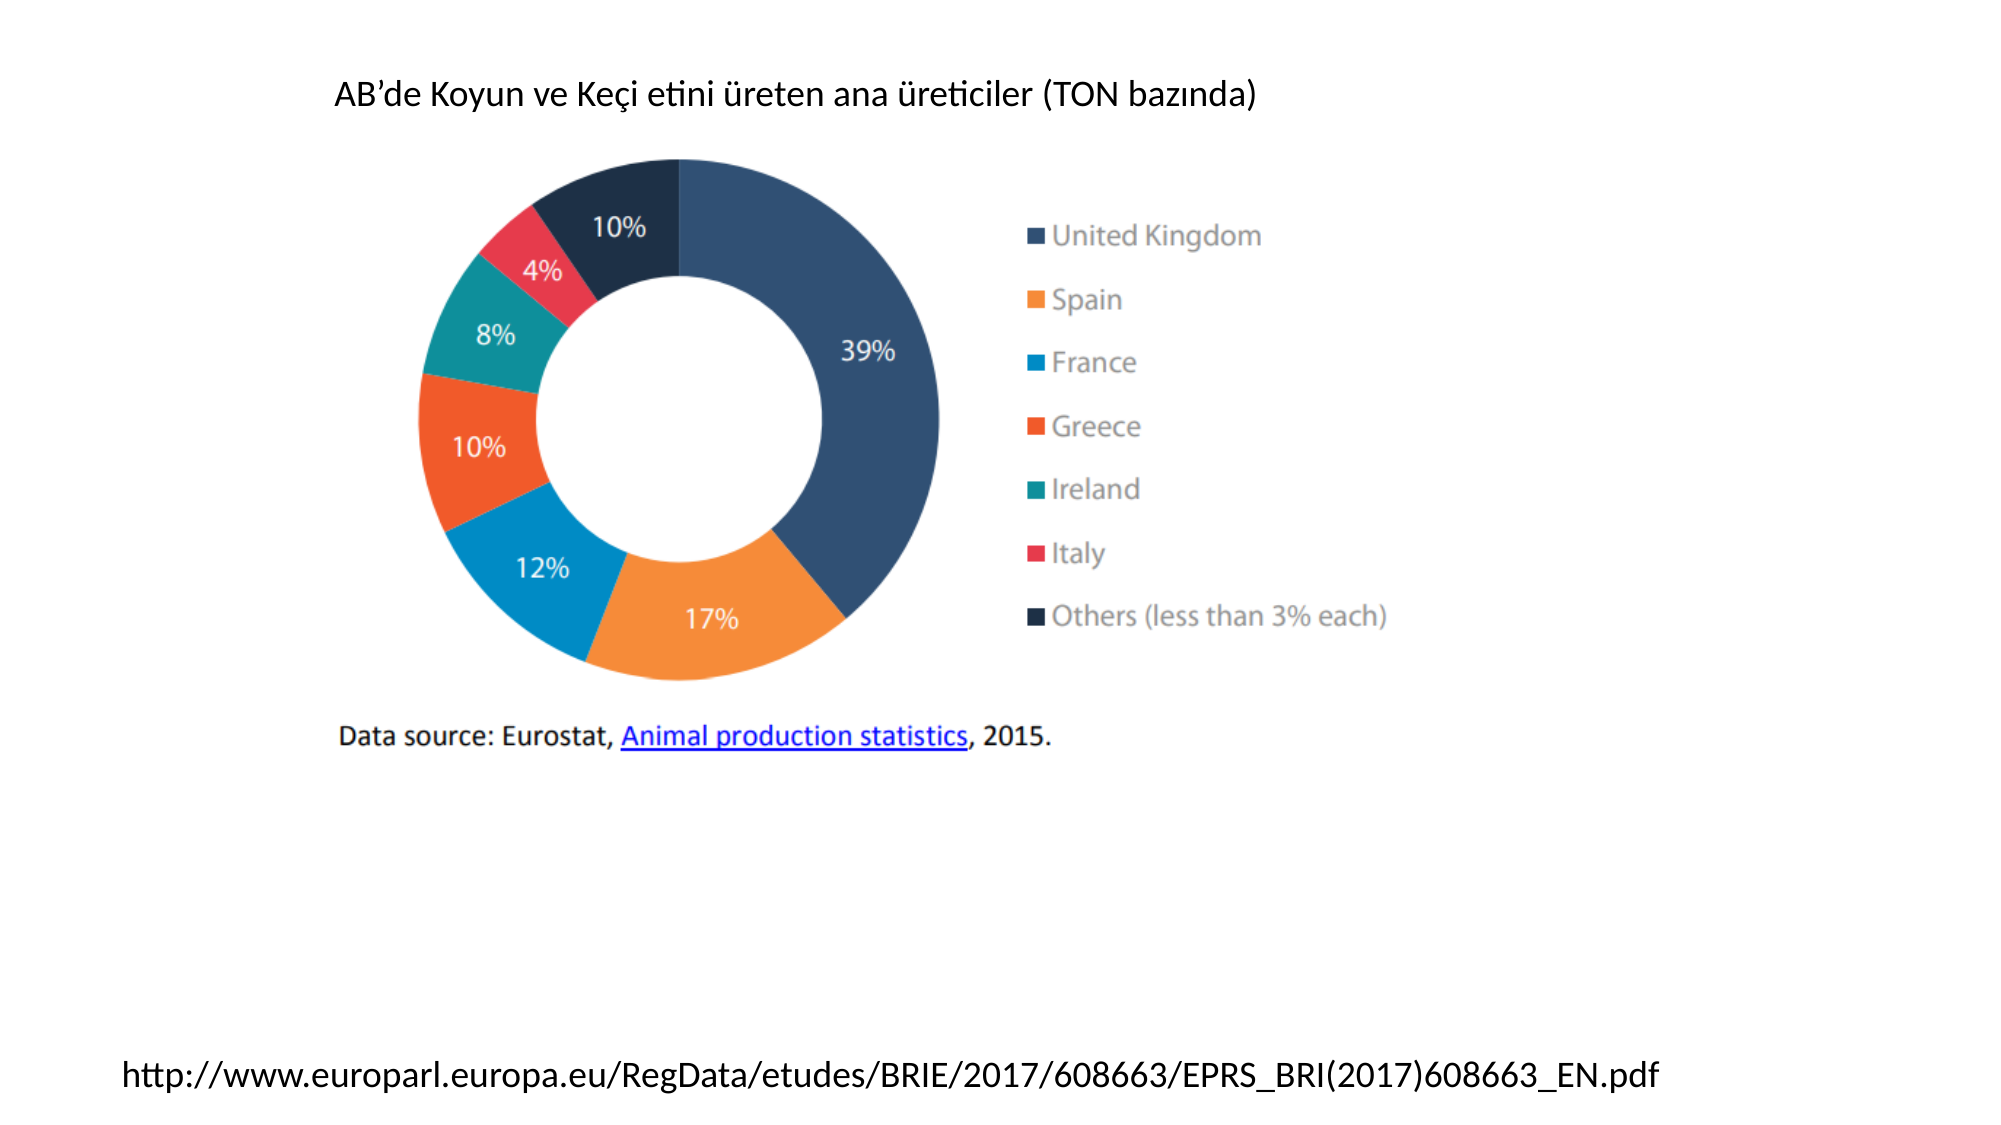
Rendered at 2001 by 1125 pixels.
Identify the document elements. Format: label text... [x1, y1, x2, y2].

text_box http://www.europarl.europa.eu/RegData/etudes/BRIE/2017/608663/EPRS_BRI(2017)608663_EN.pdf [106, 1042, 1939, 1103]
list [319, 62, 1449, 776]
